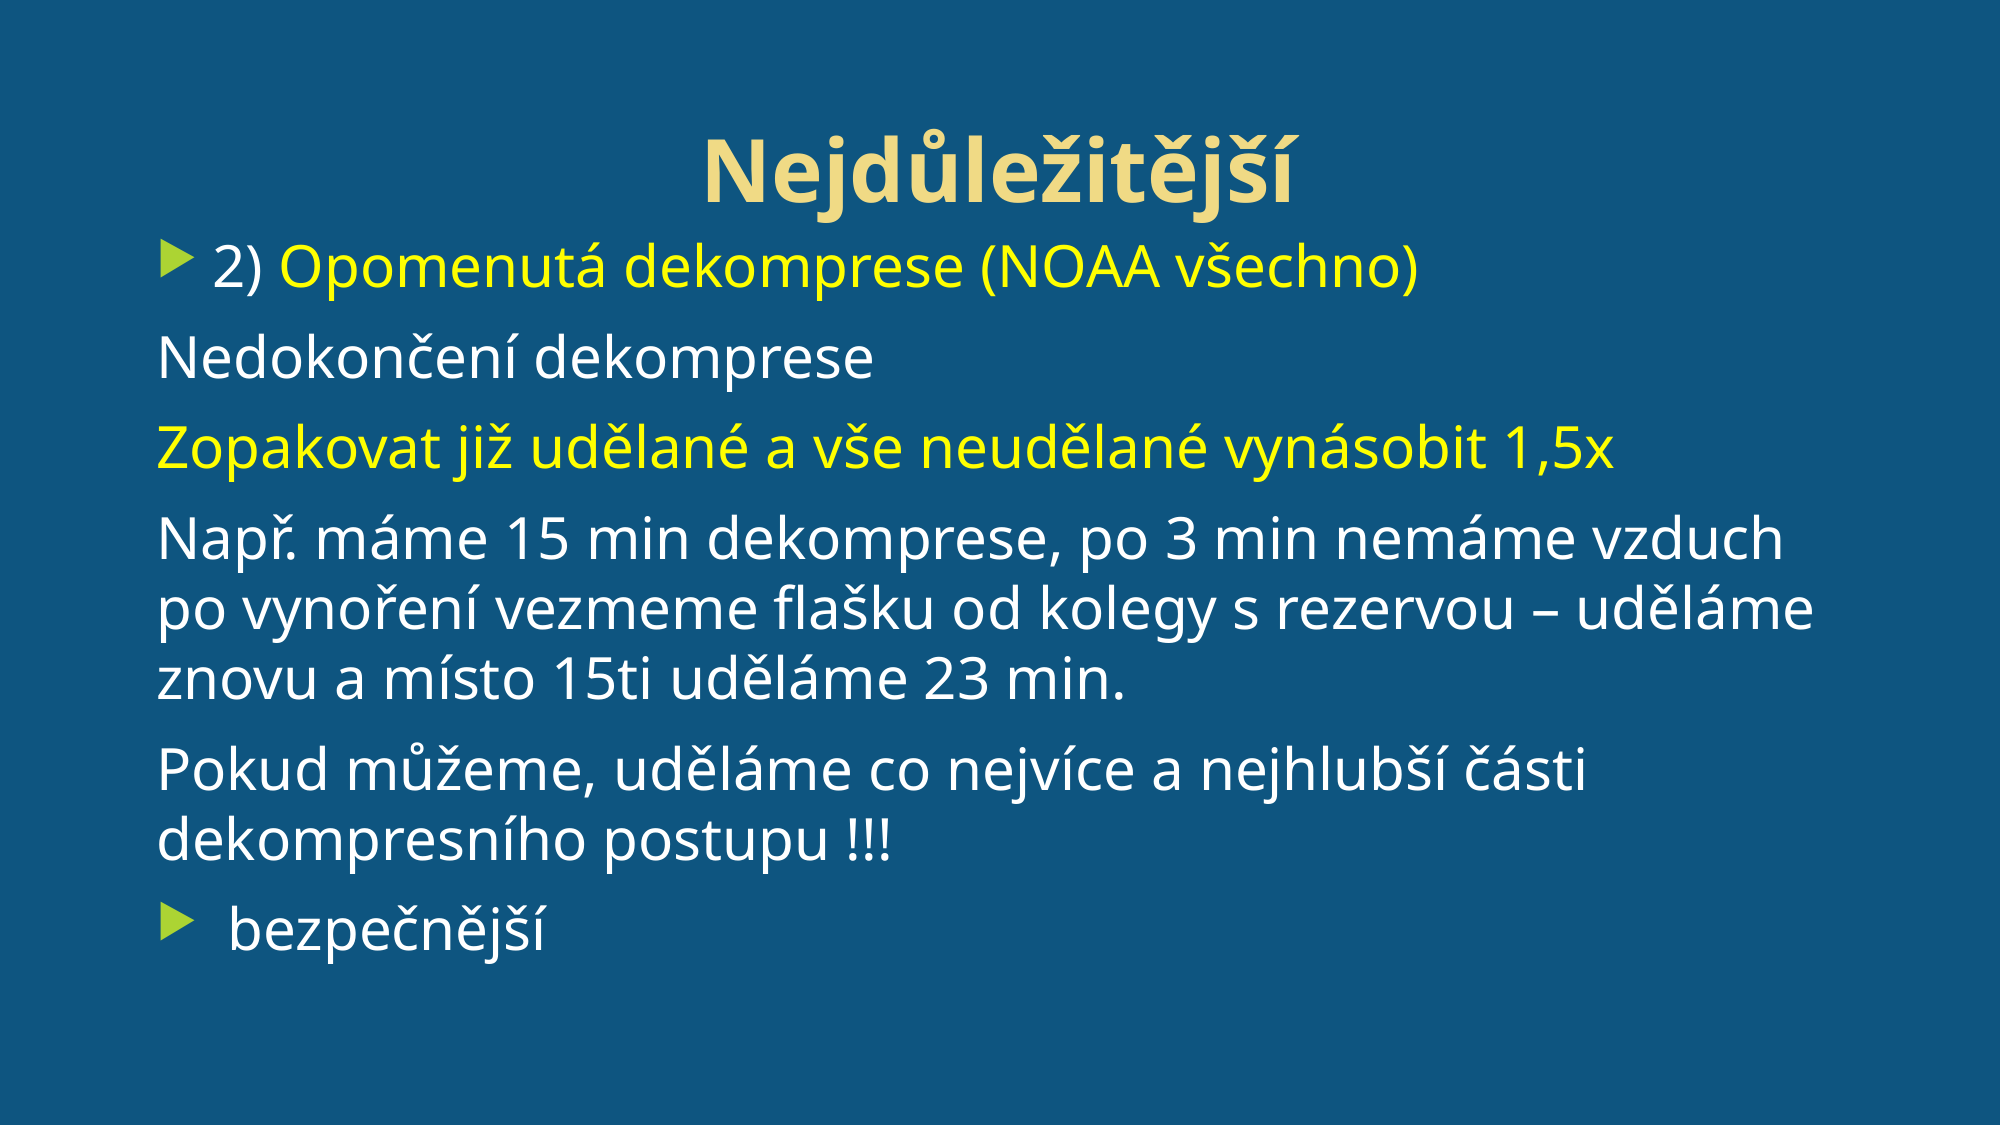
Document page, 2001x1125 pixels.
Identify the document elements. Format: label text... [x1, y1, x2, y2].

title Nejdůležitější [227, 107, 1771, 221]
list 2) Opomenutá dekomprese (NOAA všechno) Nedokončení dekomprese Zopakovat již udělané a vše neudělané vynásobit 1,5x Např. máme 15 min dekomprese, po 3 min nemáme vzduch po vynoření vezmeme flašku od kolegy s rezervou – uděláme znovu a místo 15ti uděláme 23 min. Pokud můžeme, uděláme co nejvíce a nejhlubší části dekompresního postupu !!! bezpečnější [141, 221, 1857, 1044]
